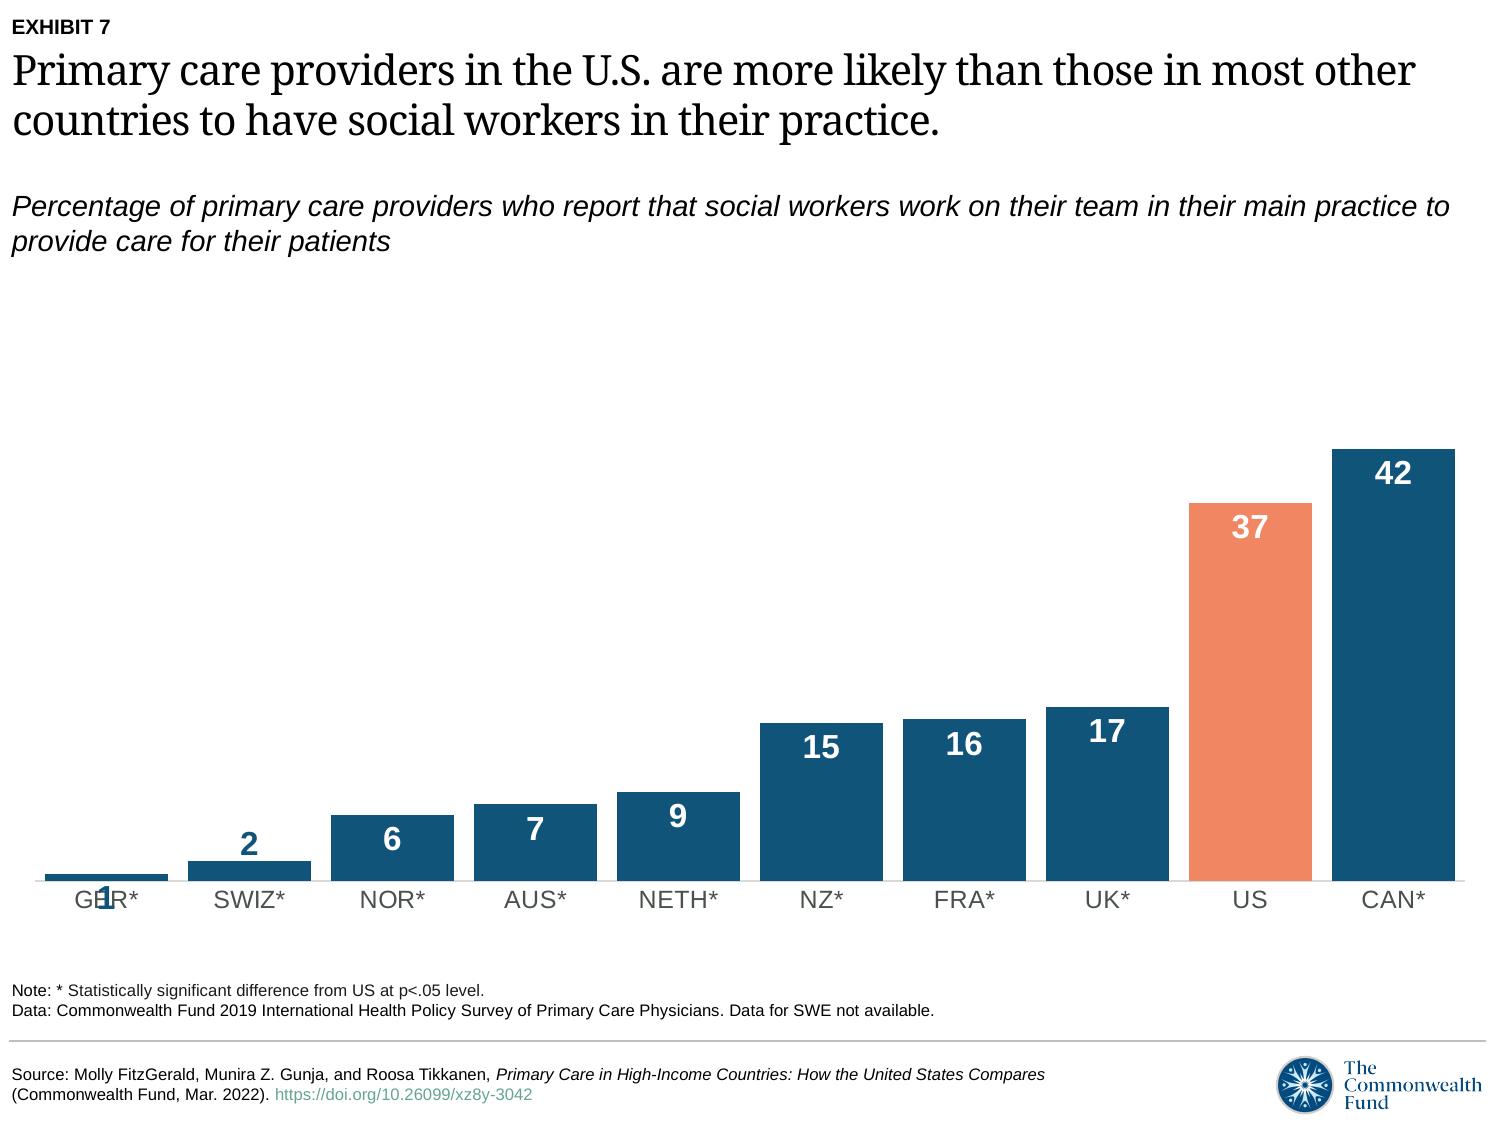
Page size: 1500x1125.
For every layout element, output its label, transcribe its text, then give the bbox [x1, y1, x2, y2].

text_box Percentage of primary care providers who report that social workers work on their team in their main practice to provide care for their patients [11, 187, 1488, 261]
text_box EXHIBIT 7 [11, 7, 1488, 39]
title Primary care providers in the U.S. are more likely than those in most other countries to have social workers in their practice. [11, 43, 1488, 140]
picture [1271, 1049, 1489, 1118]
chart [11, 262, 1489, 938]
text_box Note: * Statistically significant difference from US at p<.05 level. Data: Commonwealth Fund 2019 International Health Policy Survey of Primary Care Physicians. Data for SWE not available. [11, 946, 1488, 1020]
